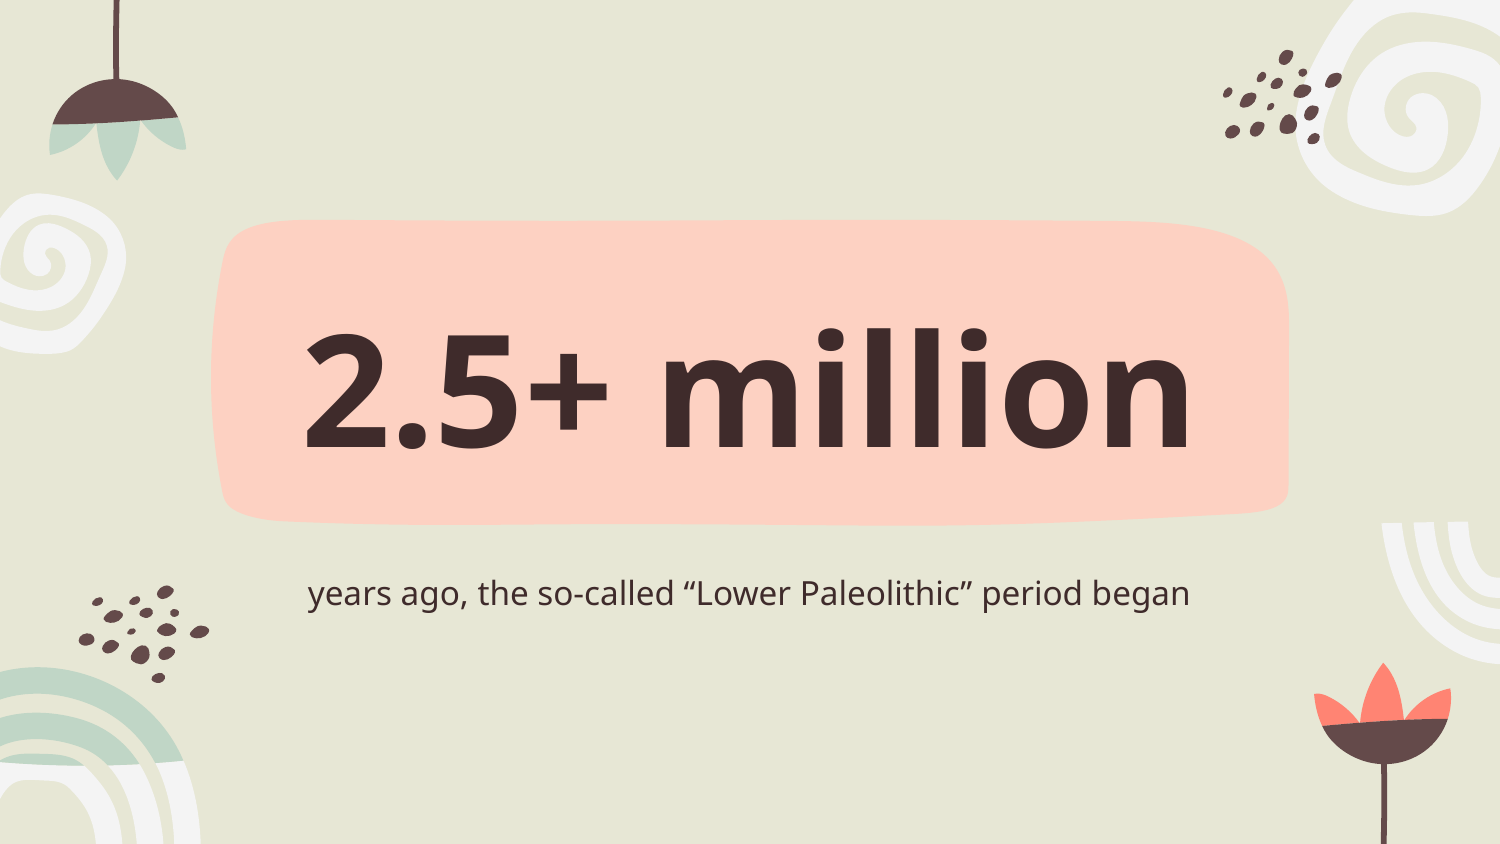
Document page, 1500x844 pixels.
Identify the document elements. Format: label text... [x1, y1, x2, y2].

text_box [189, 625, 210, 639]
subtitle years ago, the so-called “Lower Paleolithic” period began [261, 551, 1239, 626]
text_box [129, 596, 141, 605]
text_box [157, 623, 177, 637]
text_box [102, 639, 119, 654]
text_box [127, 628, 136, 635]
text_box [156, 585, 174, 600]
text_box [130, 645, 150, 665]
text_box [92, 597, 103, 606]
text_box [158, 646, 175, 661]
text_box [78, 633, 95, 646]
text_box [139, 607, 153, 618]
text_box [151, 672, 165, 683]
title 2.5+ million [261, 236, 1239, 505]
text_box [103, 610, 123, 623]
text_box [211, 219, 1290, 526]
text_box [170, 609, 179, 617]
